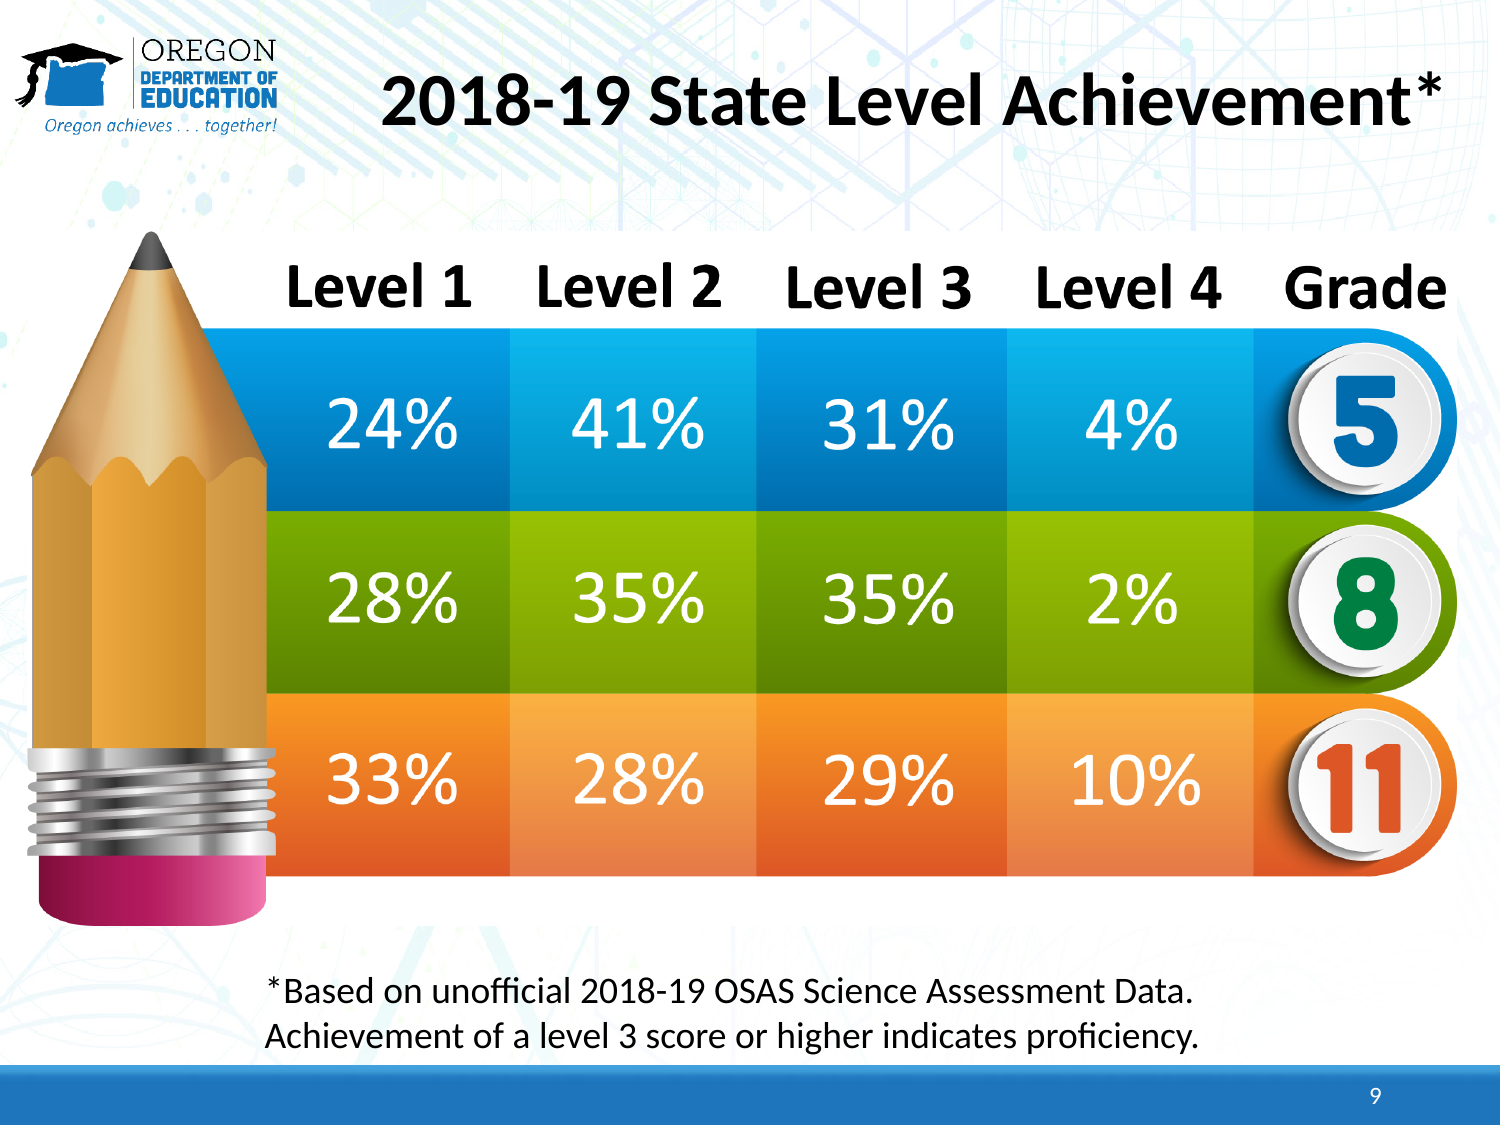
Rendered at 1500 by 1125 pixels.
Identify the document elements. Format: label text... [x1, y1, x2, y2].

text_box *Based on unofficial 2018-19 OSAS Science Assessment Data. Achievement of a level 3 score or higher indicates proficiency. [249, 958, 1235, 1063]
title 2018-19 State Level Achievement* [308, 18, 1482, 185]
picture [0, 0, 1500, 1125]
slide_number 9 [1059, 1065, 1397, 1125]
